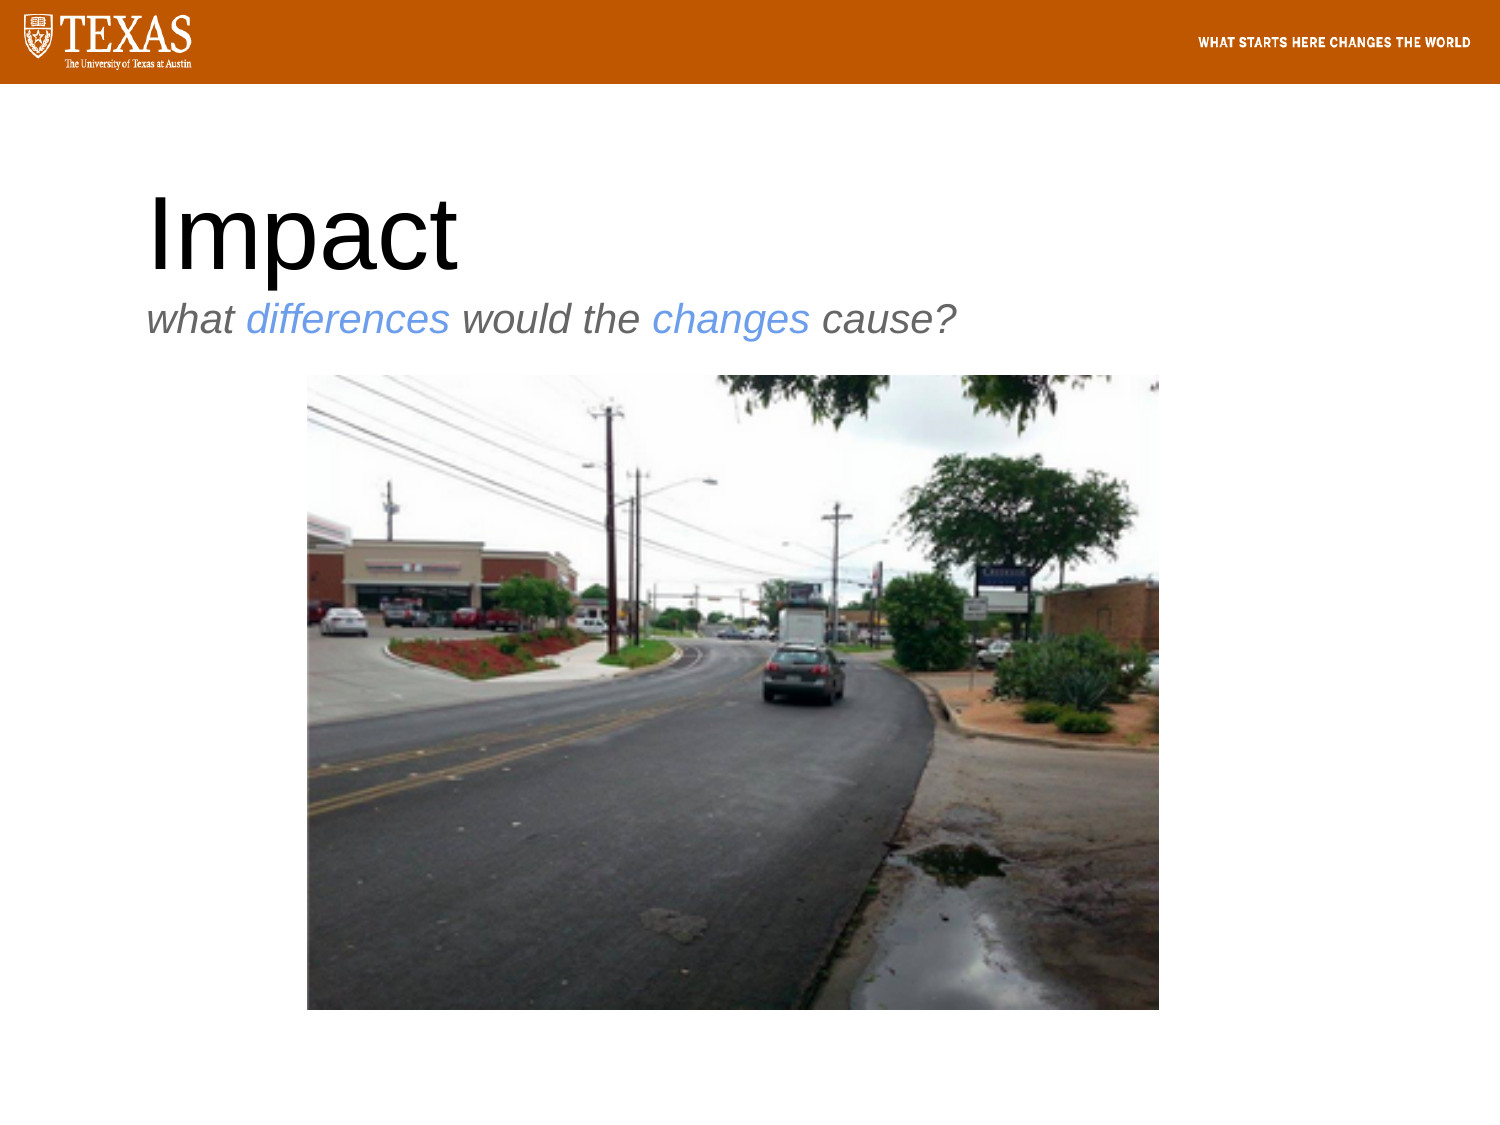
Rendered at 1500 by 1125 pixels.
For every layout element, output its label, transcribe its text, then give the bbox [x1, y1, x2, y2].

picture [0, 0, 1500, 1125]
title Impact [131, 155, 1369, 306]
list what differences would the changes cause? [131, 257, 1035, 376]
